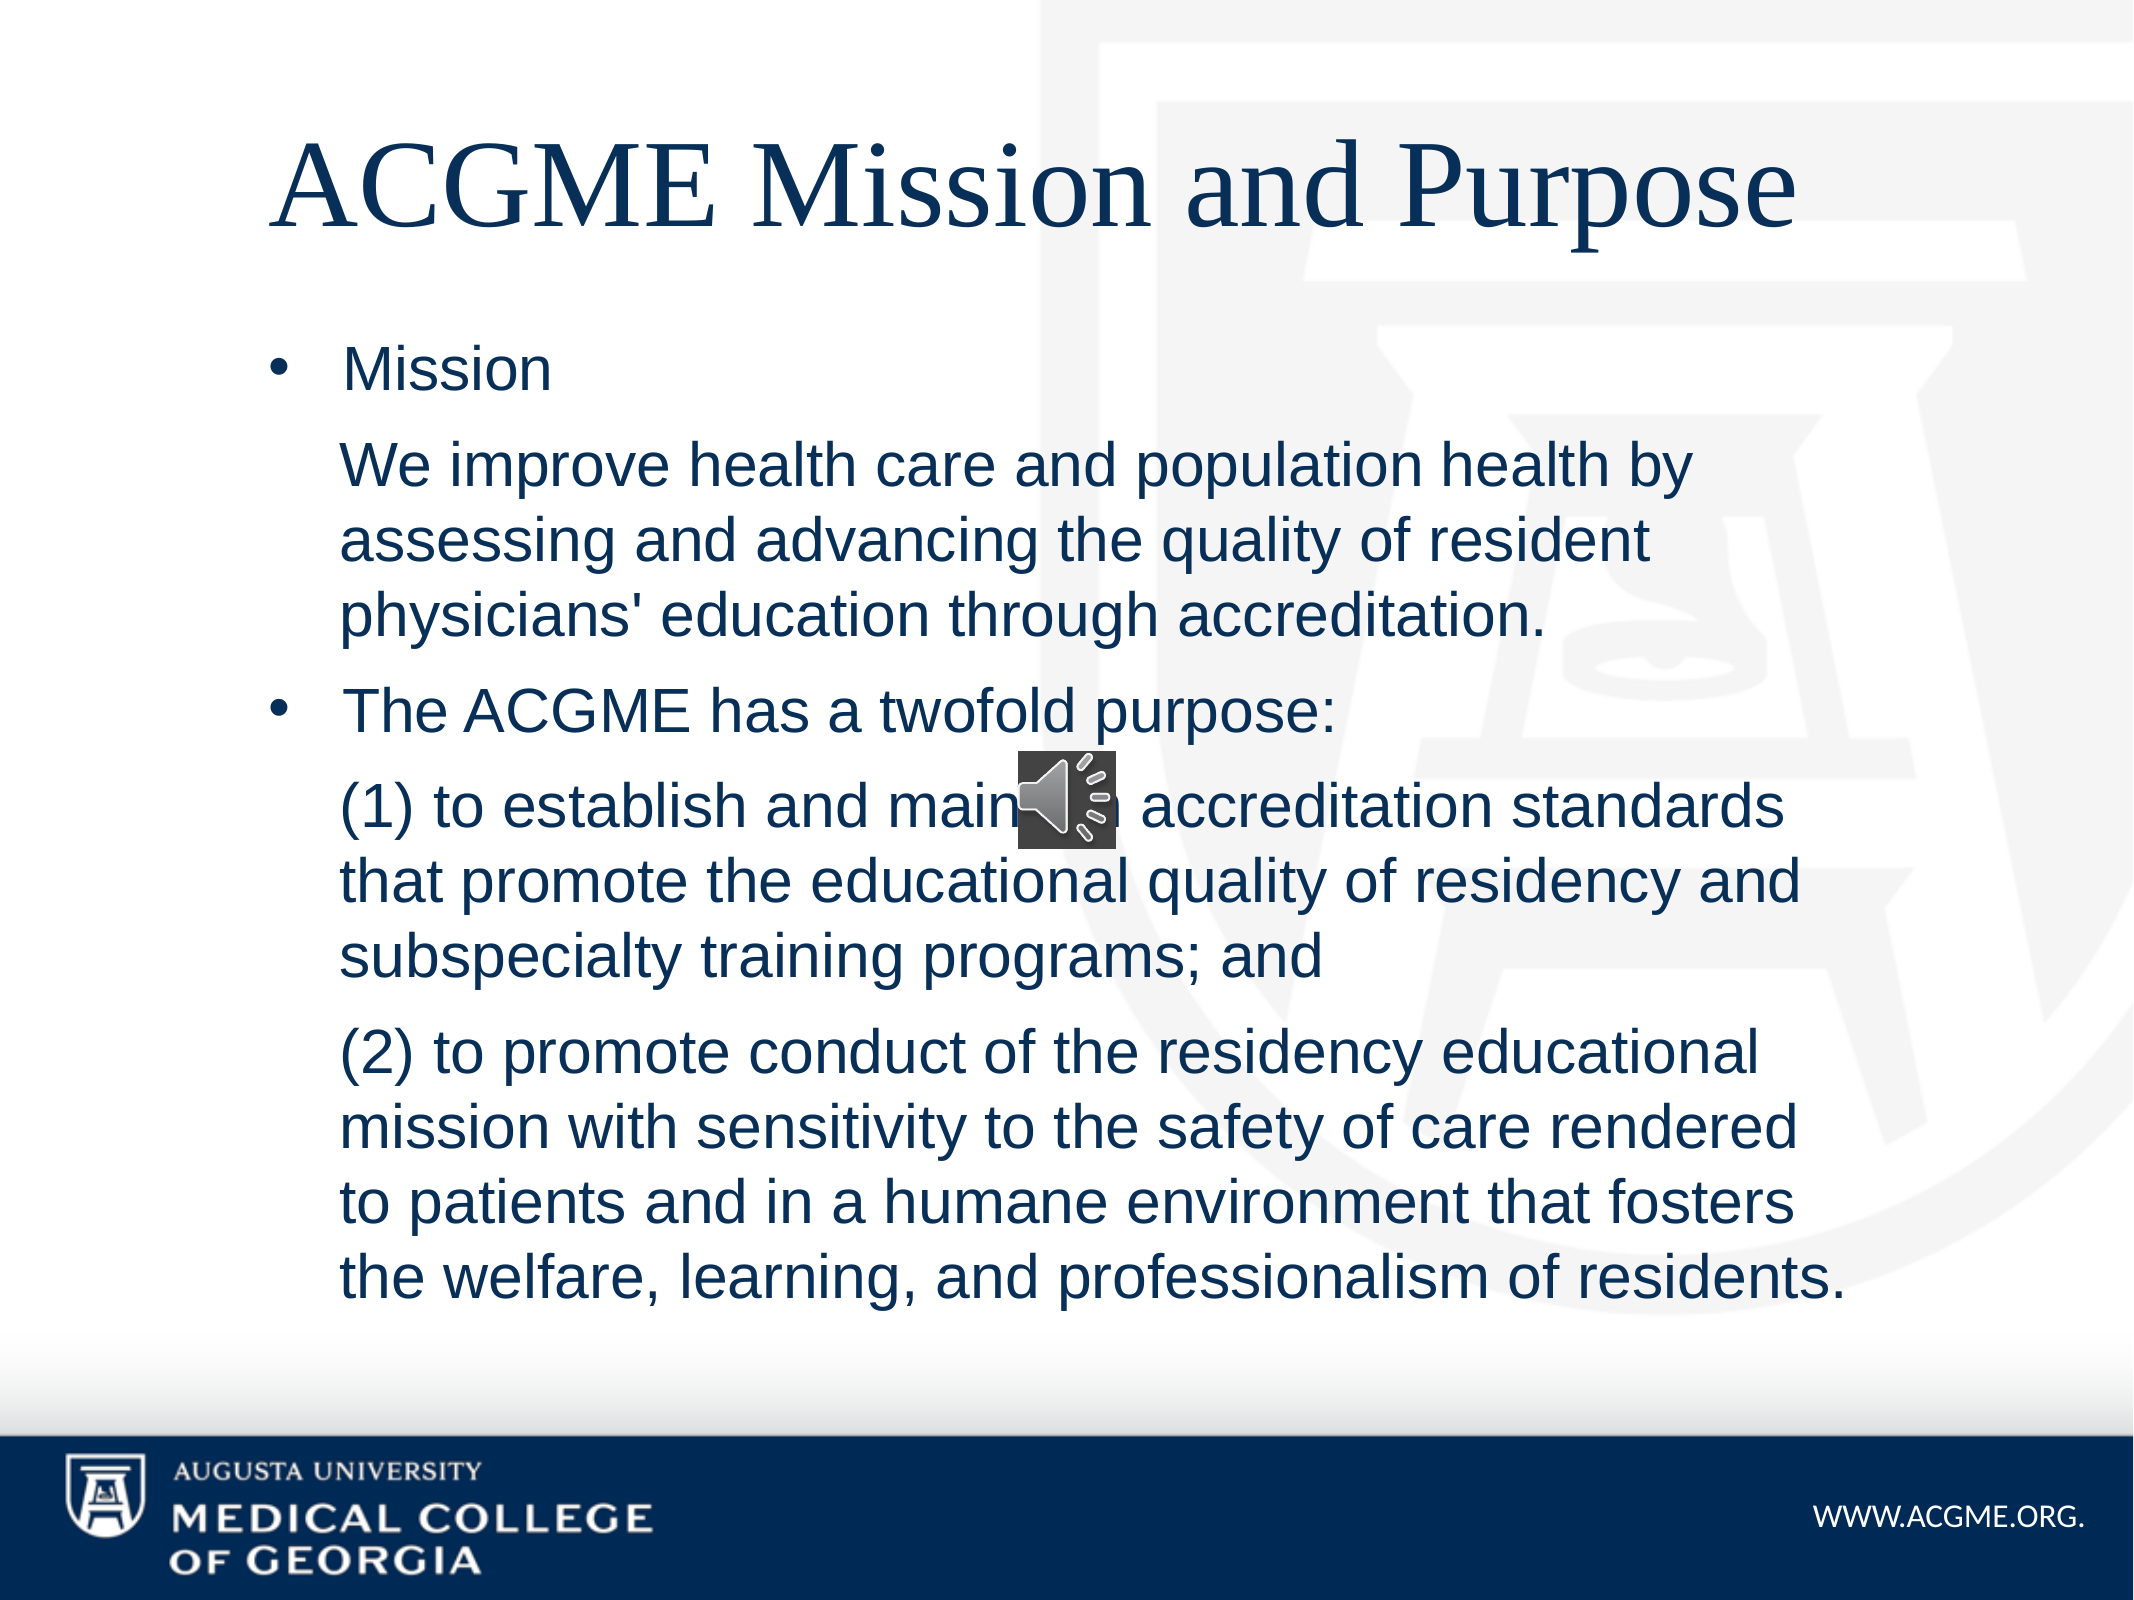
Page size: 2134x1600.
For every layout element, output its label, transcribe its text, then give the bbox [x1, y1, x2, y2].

text_box WWW.ACGME.ORG. [1806, 1488, 2100, 1541]
list Mission We improve health care and population health by assessing and advancing the quality of resident physicians' education through accreditation. The ACGME has a twofold purpose: (1) to establish and maintain accreditation standards that promote the educational quality of residency and subspecialty training programs; and (2) to promote conduct of the residency educational mission with sensitivity to the safety of care rendered to patients and in a humane environment that fosters the welfare, learning, and professionalism of residents. [253, 320, 1873, 1091]
title ACGME Mission and Purpose [253, 94, 1873, 266]
picture [0, 0, 2134, 1600]
